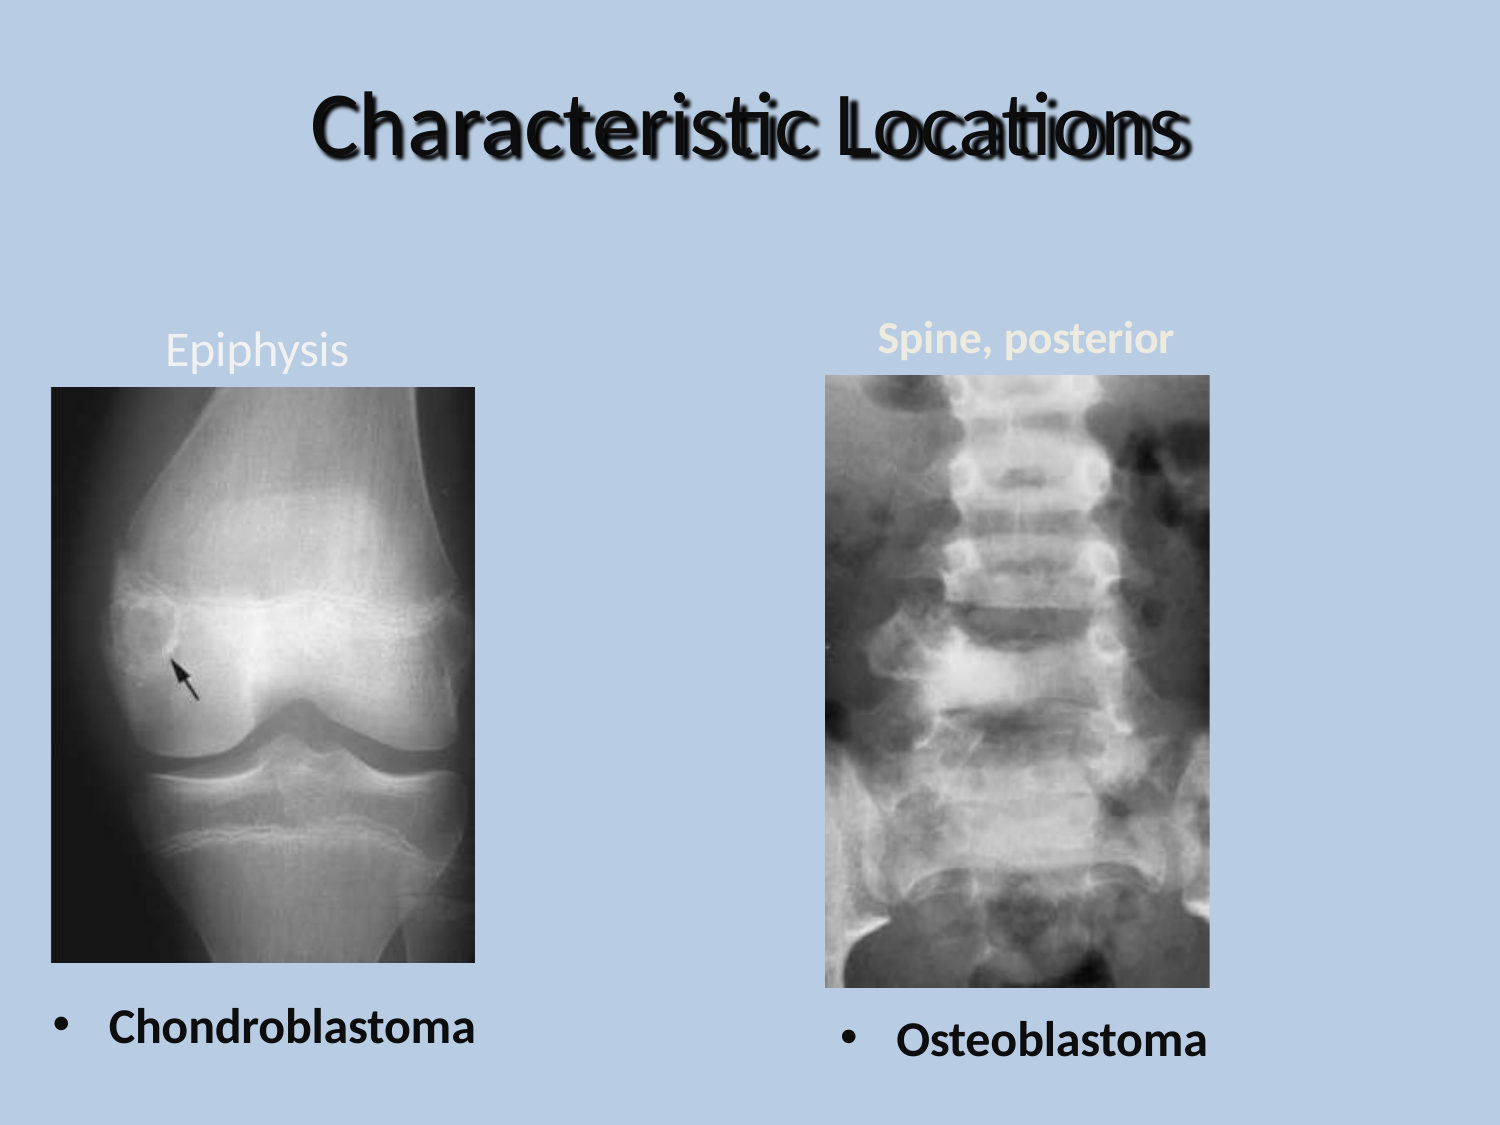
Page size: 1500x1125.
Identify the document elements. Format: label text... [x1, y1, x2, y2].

text_box Osteoblastoma [837, 1004, 1214, 1067]
text_box [825, 375, 1210, 988]
text_box Chondroblastoma [50, 991, 482, 1054]
text_box [50, 387, 475, 963]
text_box [253, 40, 1256, 189]
text_box Spine, posterior [875, 305, 1180, 363]
title Characteristic Locations [308, 61, 1194, 252]
text_box Epiphysis [162, 314, 354, 377]
